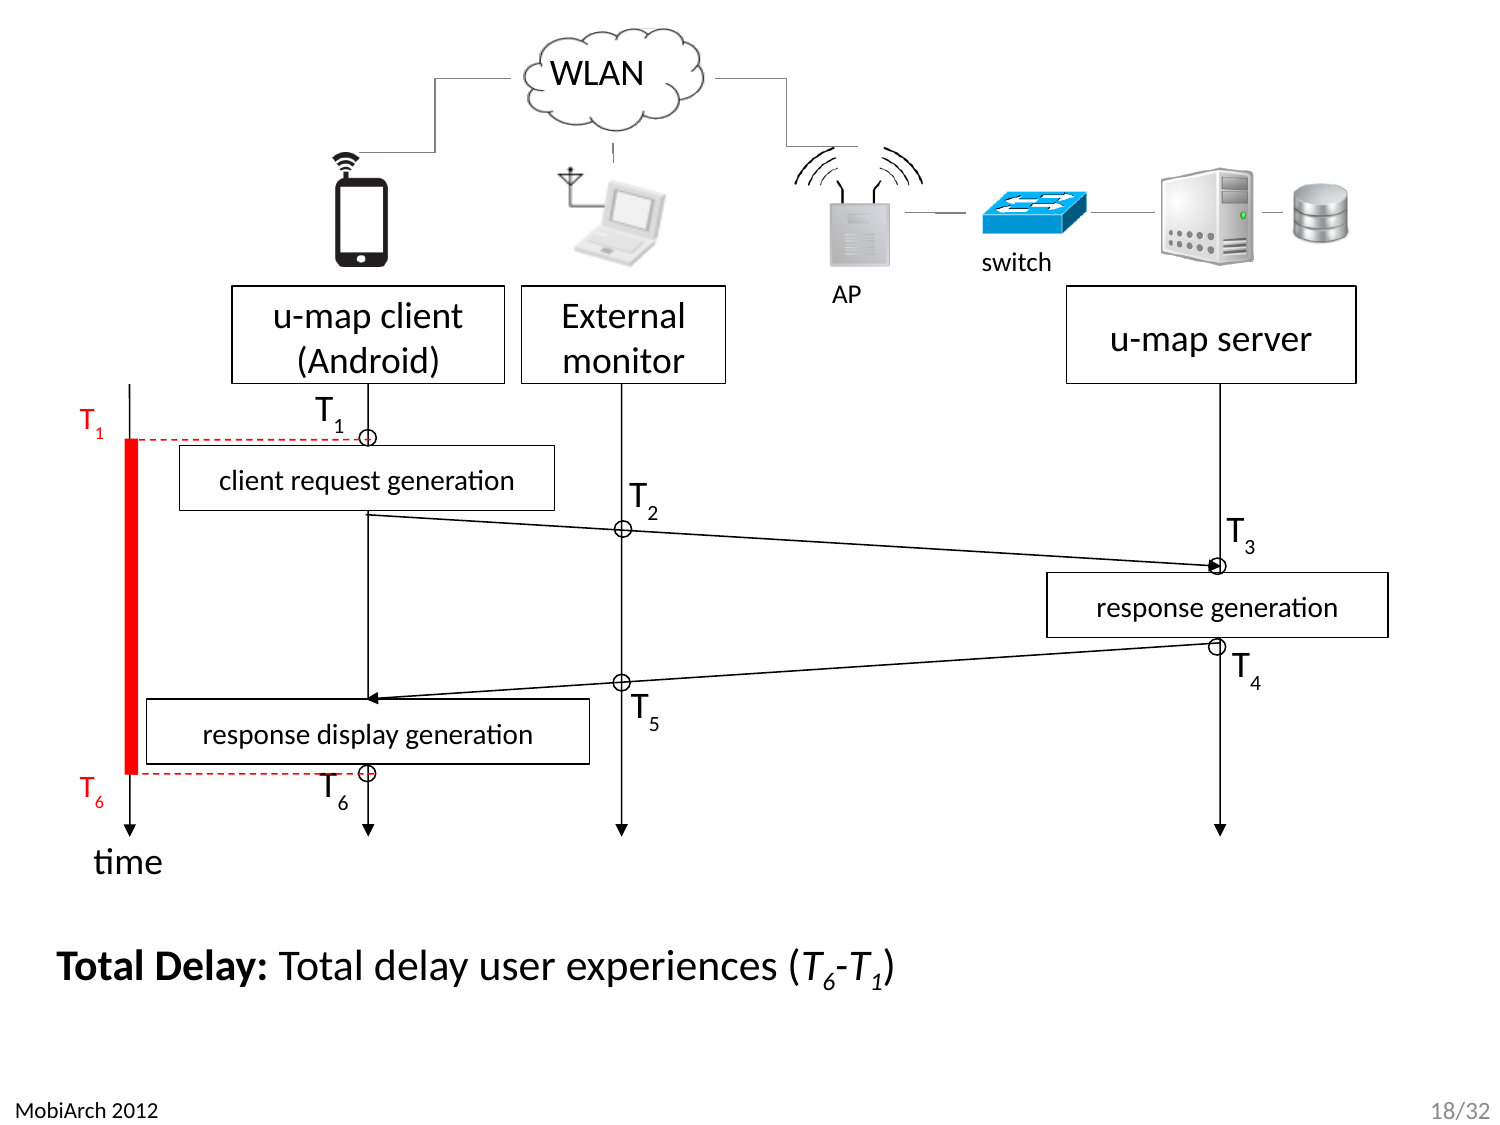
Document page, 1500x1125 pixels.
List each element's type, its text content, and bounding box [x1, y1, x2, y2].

text_box Total Delay: Total delay user experiences (T6-T1) [41, 928, 1392, 1071]
footer MobiArch 2012 [0, 1094, 290, 1125]
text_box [64, 18, 1389, 906]
slide_number 18/32 [1411, 1094, 1500, 1125]
